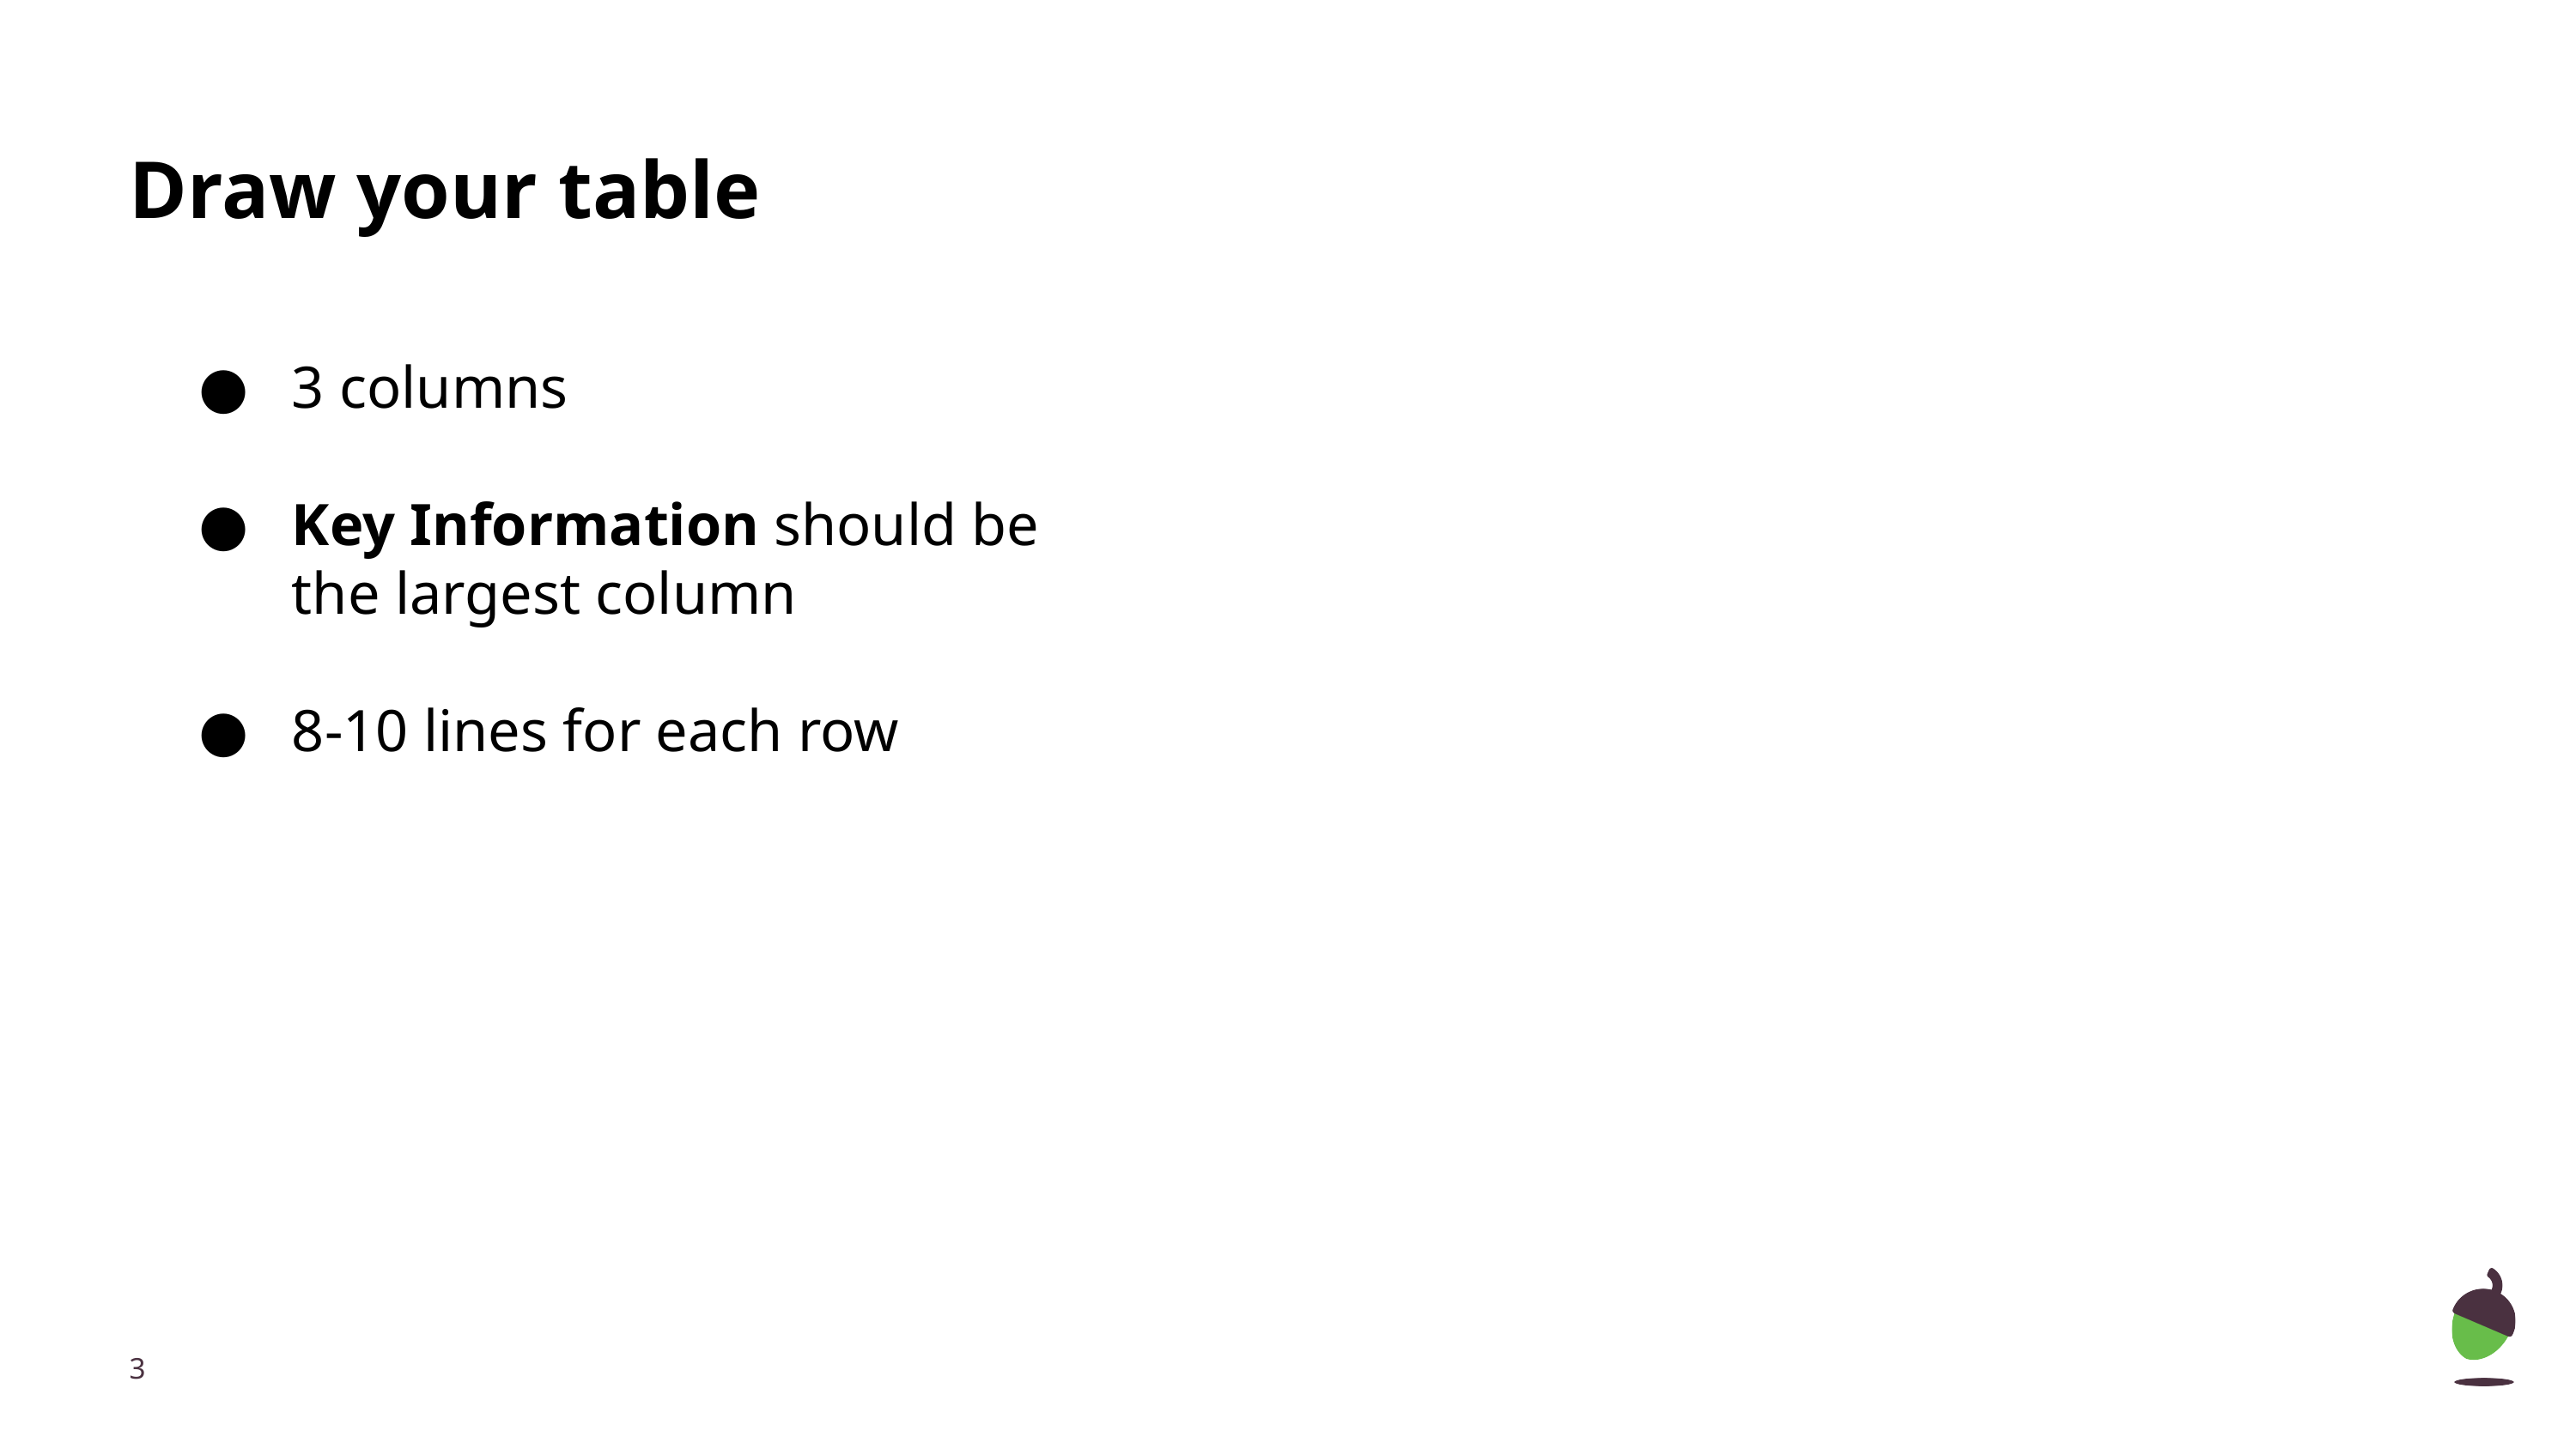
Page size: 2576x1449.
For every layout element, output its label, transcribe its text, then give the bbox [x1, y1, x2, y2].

title Draw your table [129, 124, 1242, 355]
slide_number ‹#› [129, 1349, 332, 1401]
text_box 3 columns Key Information should be the largest column 8-10 lines for each row [137, 324, 1103, 815]
picture [2451, 1268, 2516, 1386]
